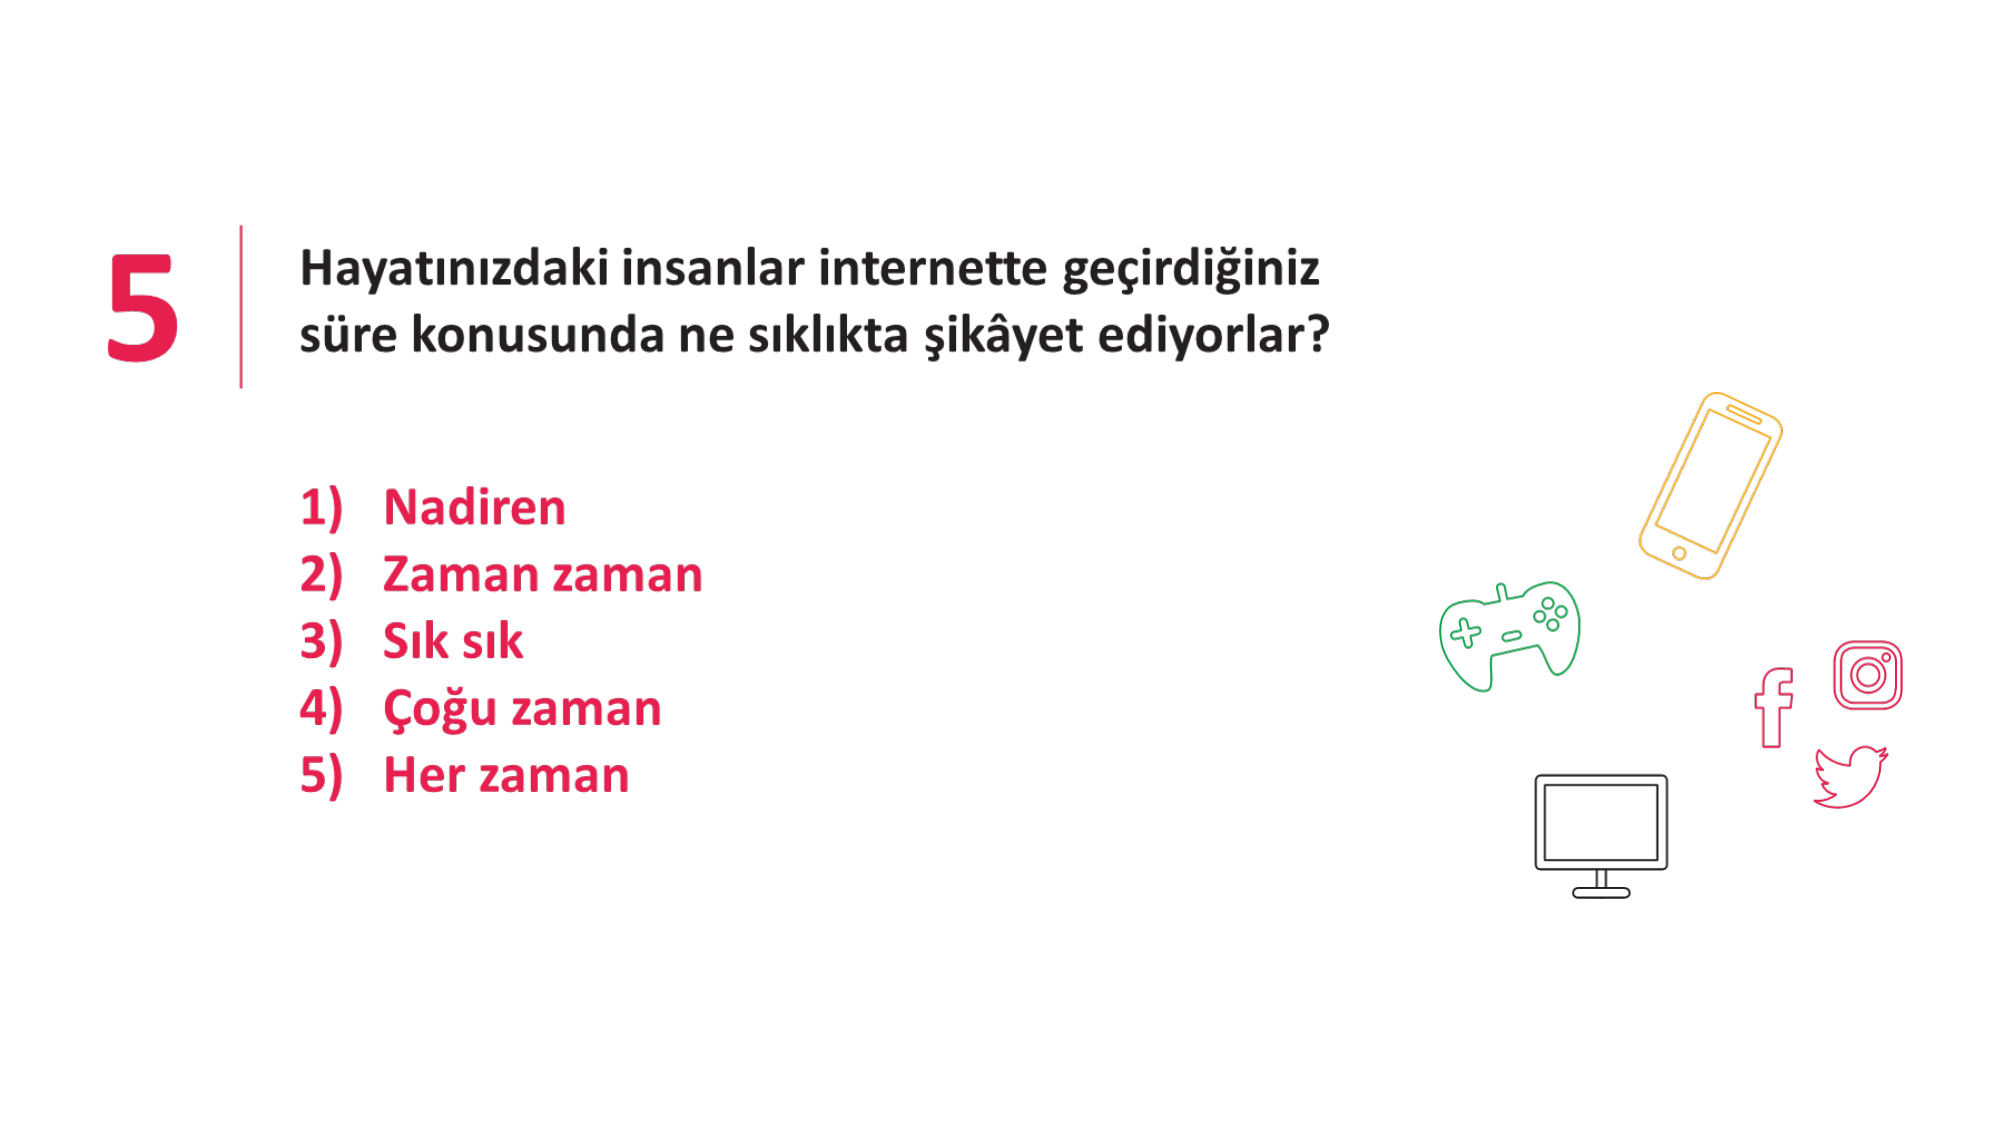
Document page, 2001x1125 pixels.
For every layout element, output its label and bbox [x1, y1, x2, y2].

picture [1439, 392, 1904, 899]
list [0, 152, 1368, 841]
